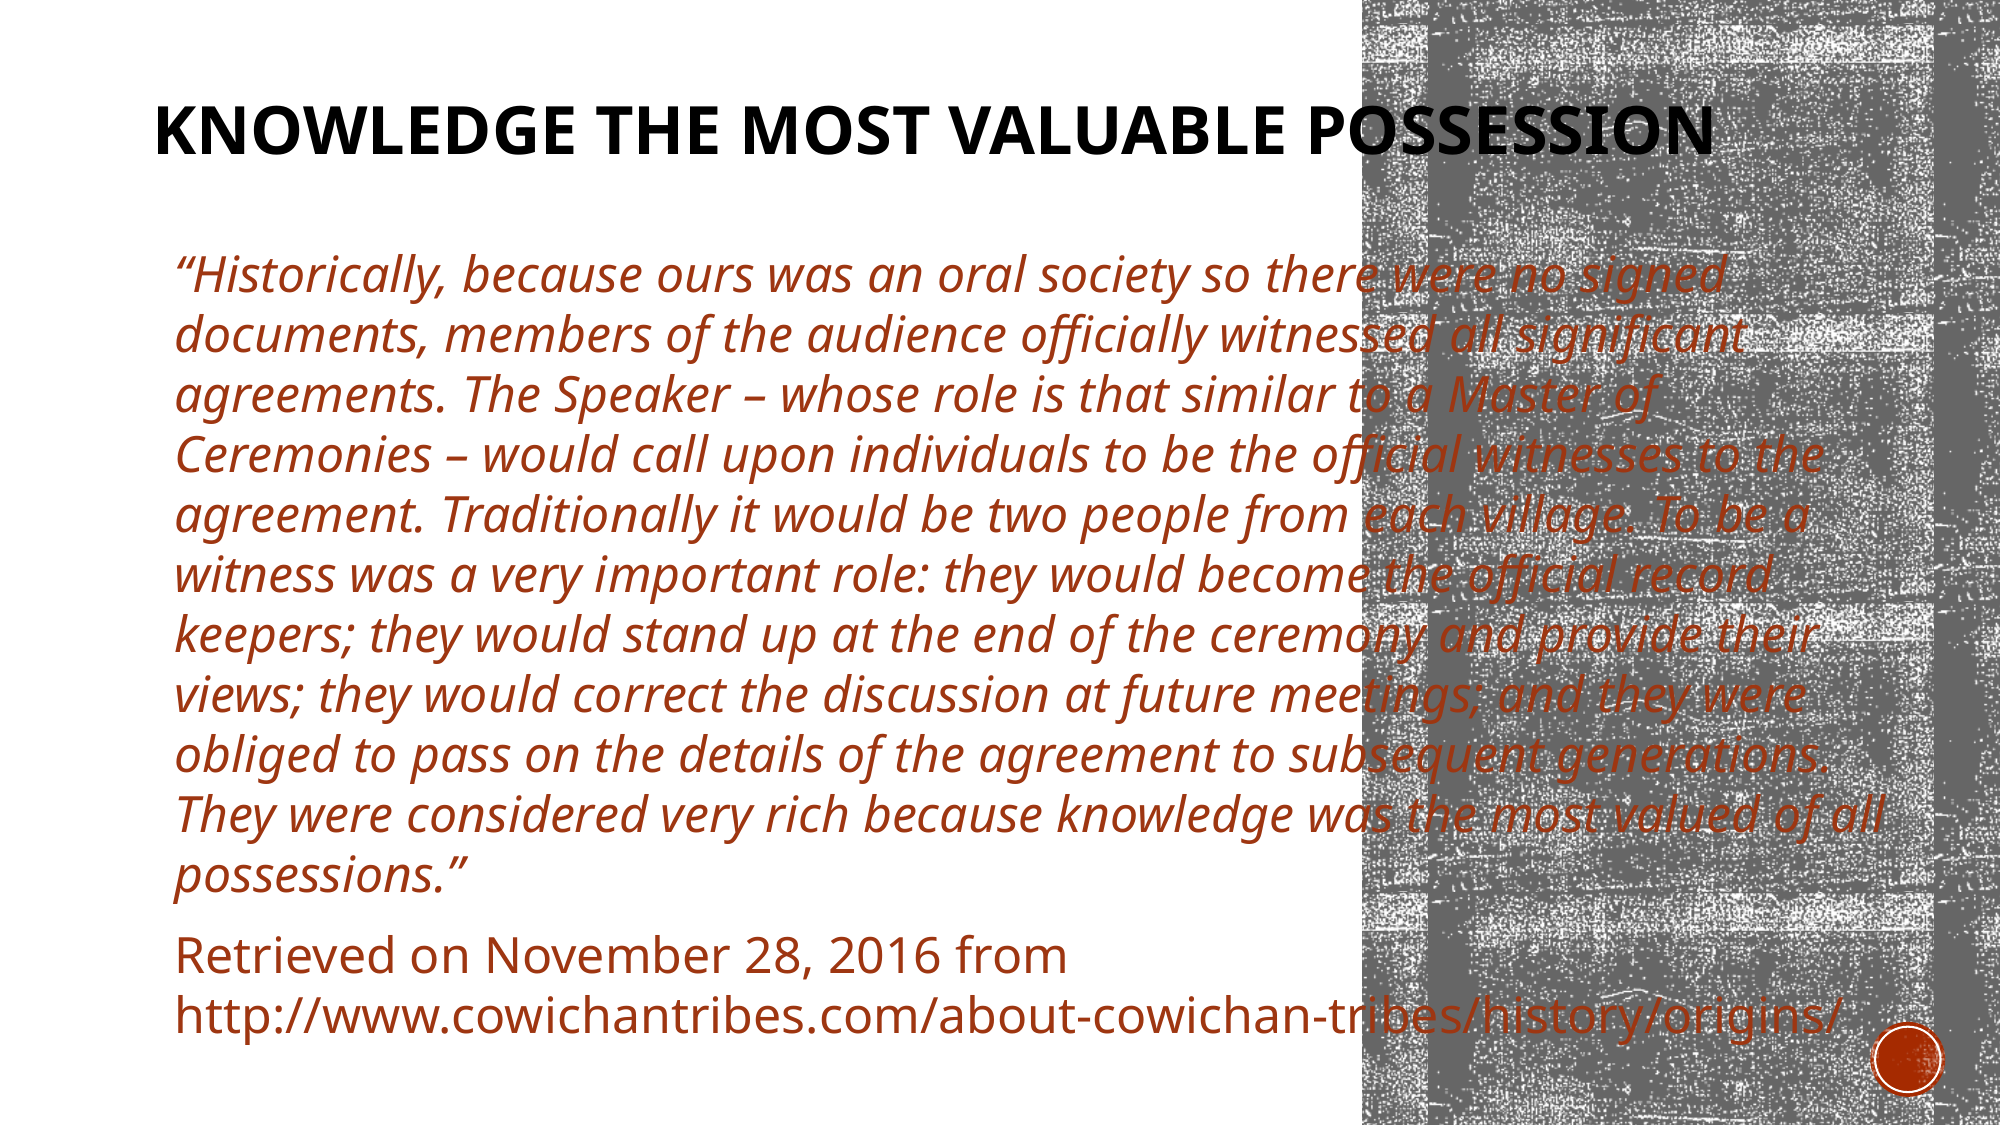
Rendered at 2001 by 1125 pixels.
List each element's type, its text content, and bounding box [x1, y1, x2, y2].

list “Historically, because ours was an oral society so there were no signed documents, members of the audience officially witnessed all significant agreements. The Speaker – whose role is that similar to a Master of Ceremonies – would call upon individuals to be the official witnesses to the agreement. Traditionally it would be two people from each village. To be a witness was a very important role: they would become the official record keepers; they would stand up at the end of the ceremony and provide their views; they would correct the discussion at future meetings; and they were obliged to pass on the details of the agreement to subsequent generations. They were considered very rich because knowledge was the most valued of all possessions.” Retrieved on November 28, 2016 from http://www.cowichantribes.com/about-cowichan-tribes/history/origins/ [159, 234, 1928, 1091]
title Knowledge the most valuable possession [137, 12, 1928, 177]
